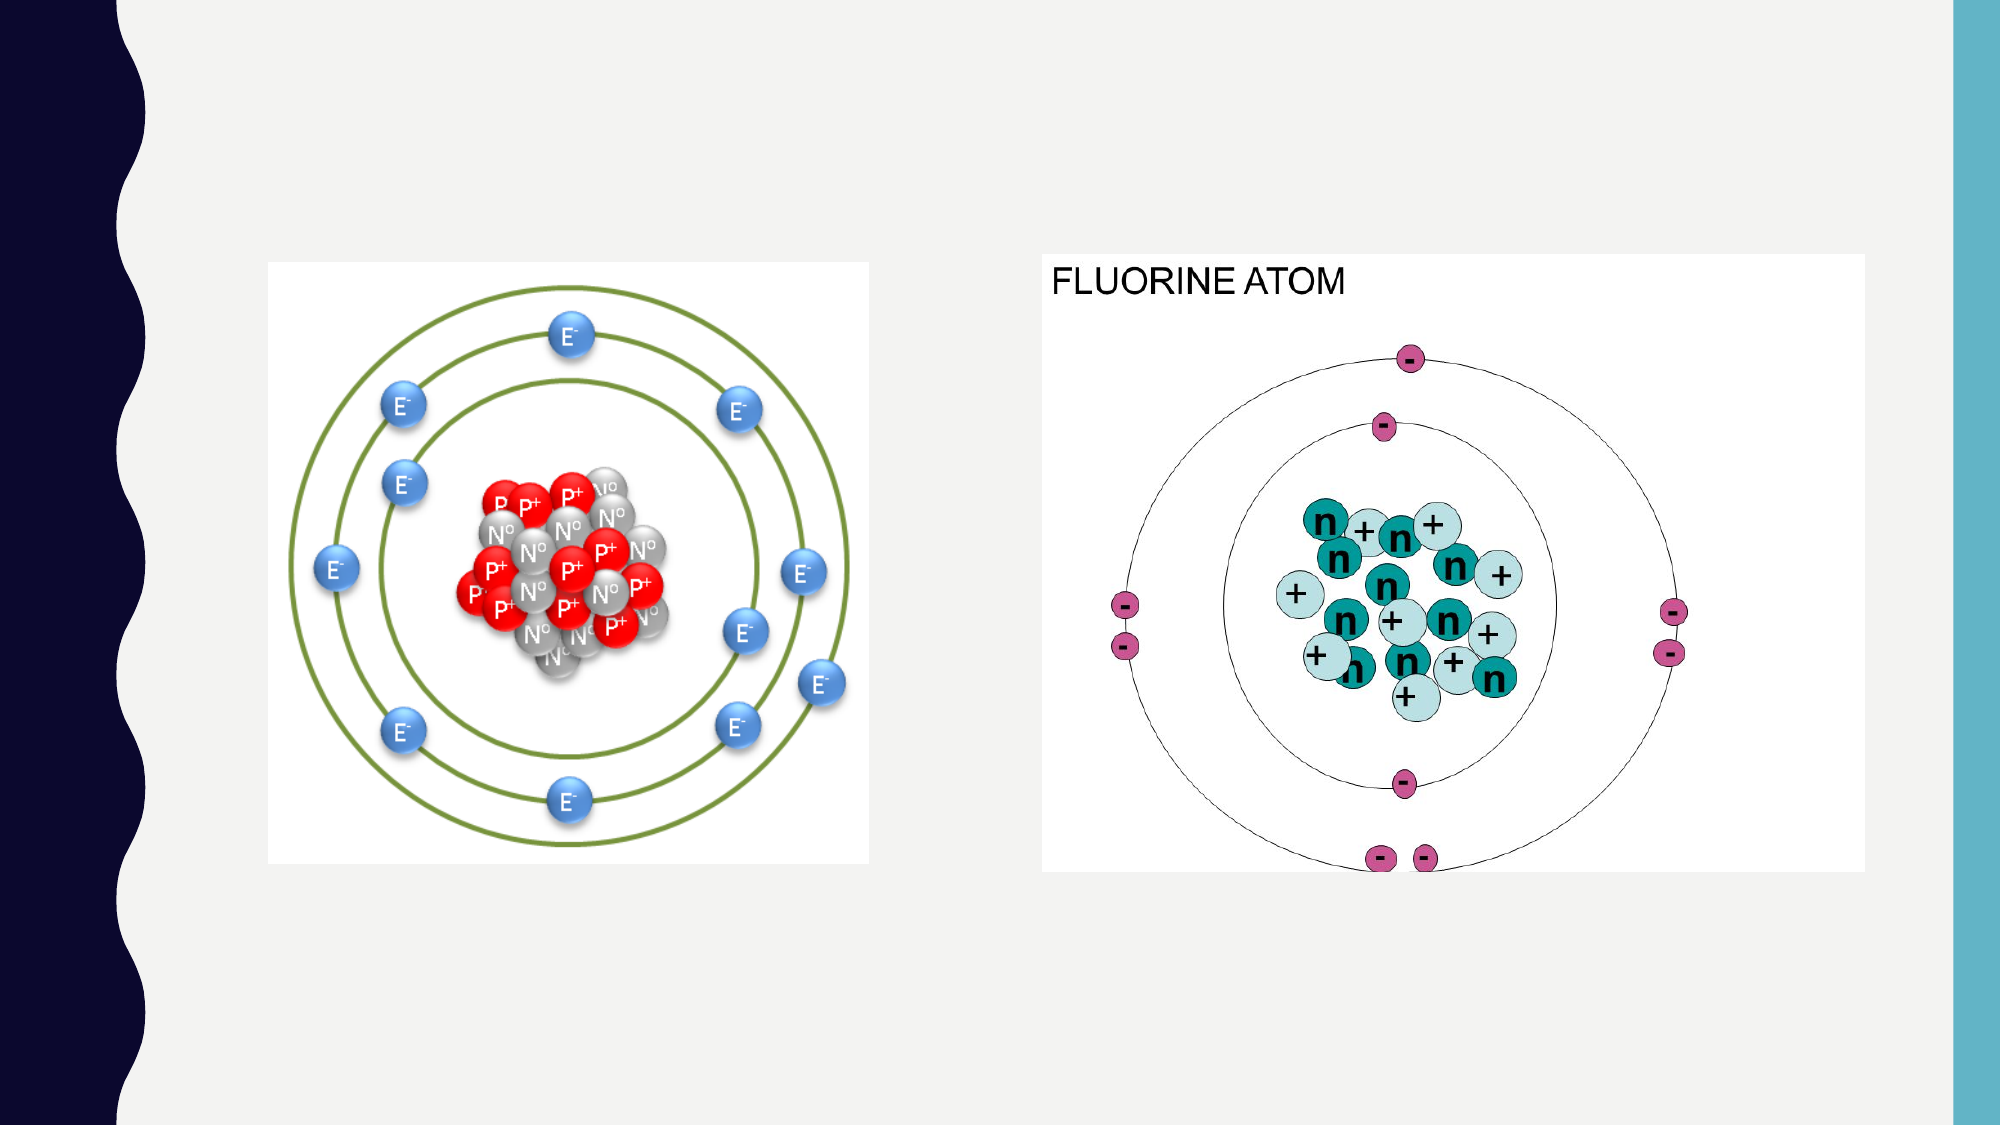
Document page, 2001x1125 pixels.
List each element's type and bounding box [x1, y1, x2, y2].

picture [268, 262, 869, 864]
picture [1042, 254, 1865, 872]
